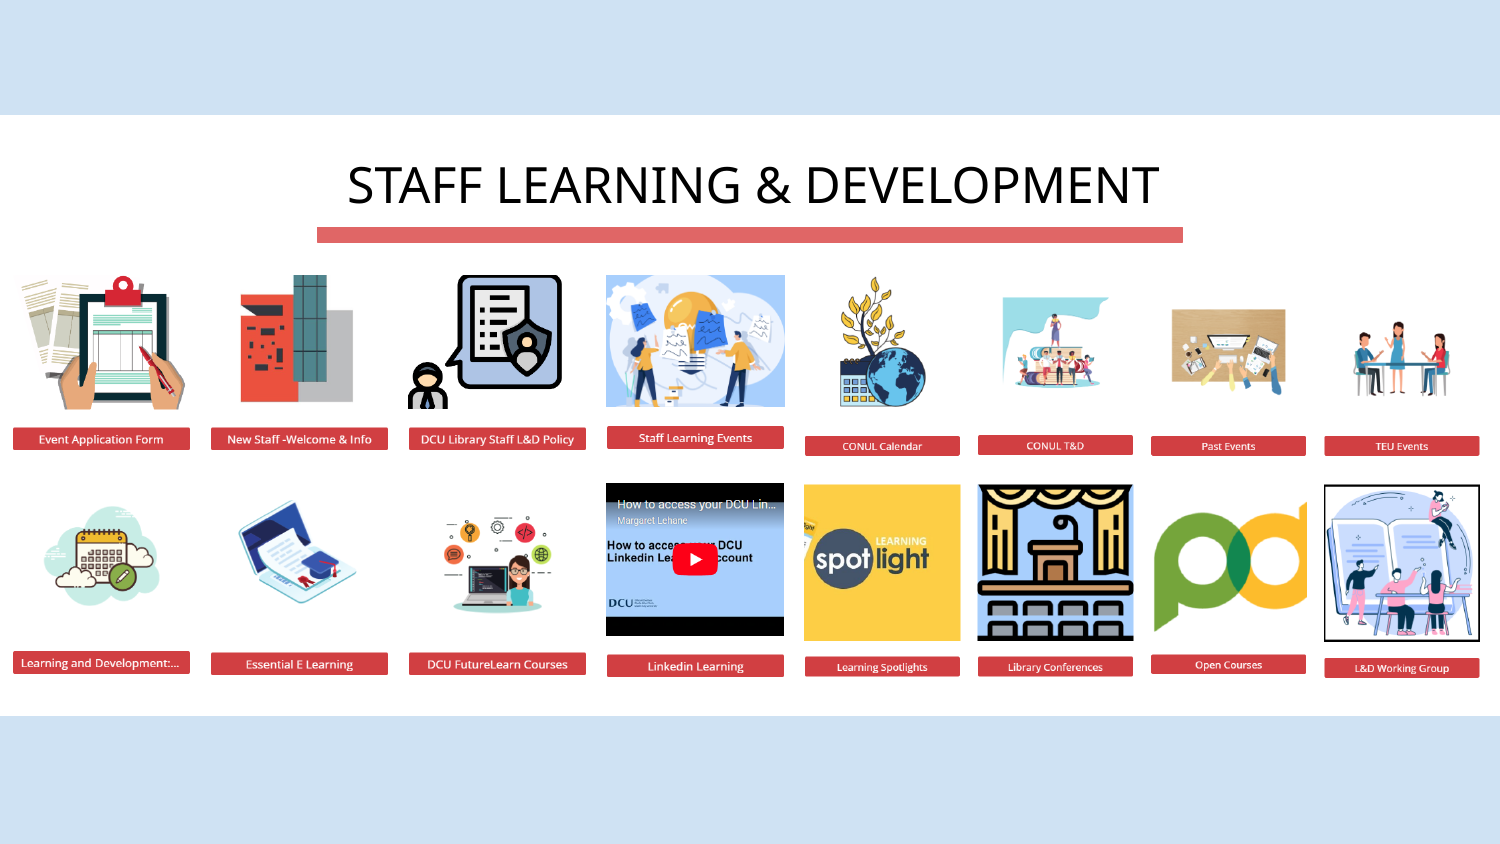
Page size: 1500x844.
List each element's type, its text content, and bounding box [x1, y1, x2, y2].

text_box [0, 115, 1500, 716]
text_box STAFF LEARNING & DEVELOPMENT [260, 138, 1248, 245]
picture [7, 271, 788, 682]
text_box [317, 227, 1183, 243]
picture [800, 271, 1482, 682]
